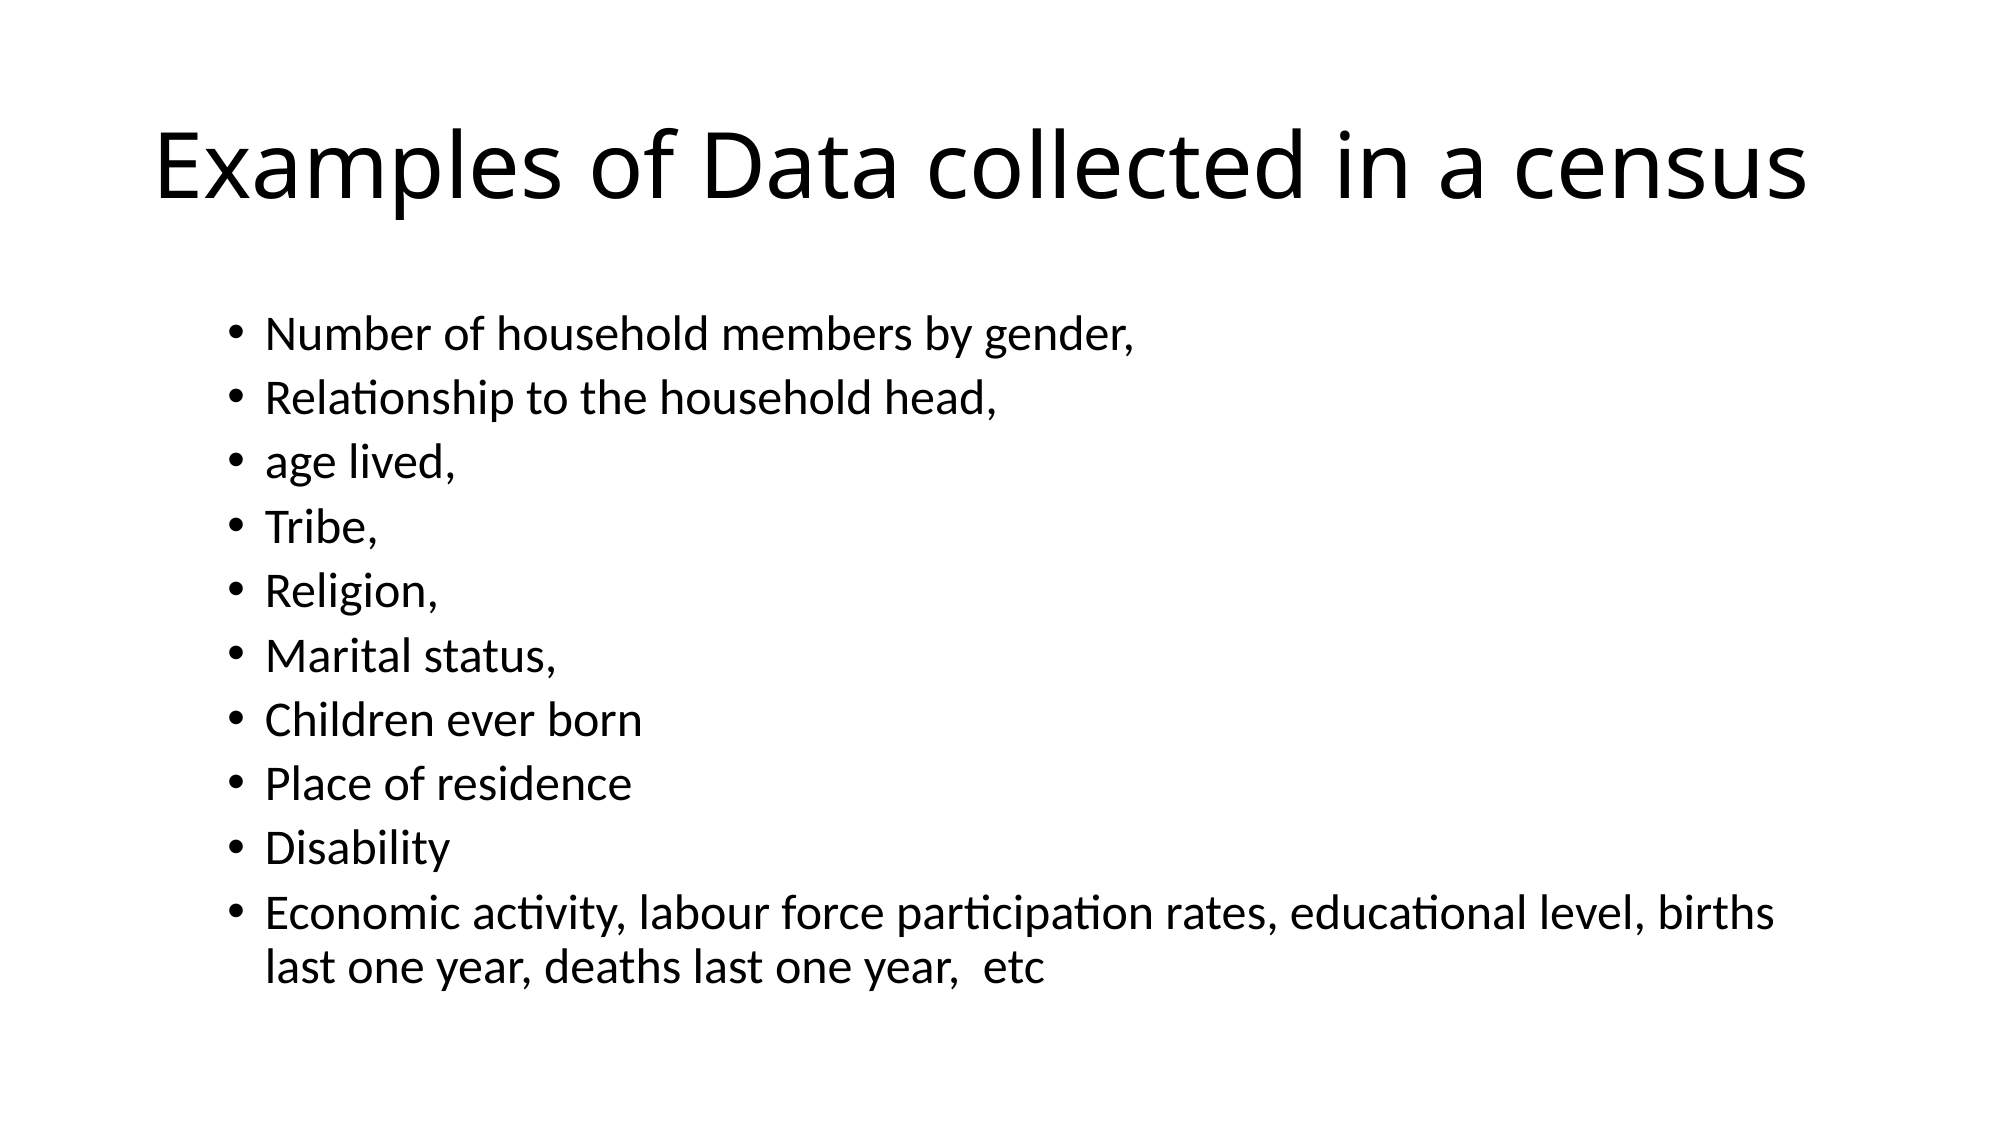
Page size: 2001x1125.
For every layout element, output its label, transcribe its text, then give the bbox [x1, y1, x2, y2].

title Examples of Data collected in a census [137, 59, 1863, 278]
list Number of household members by gender, Relationship to the household head, age lived, Tribe, Religion, Marital status, Children ever born Place of residence Disability Economic activity, labour force participation rates, educational level, births last one year, deaths last one year, etc [137, 299, 1863, 1014]
